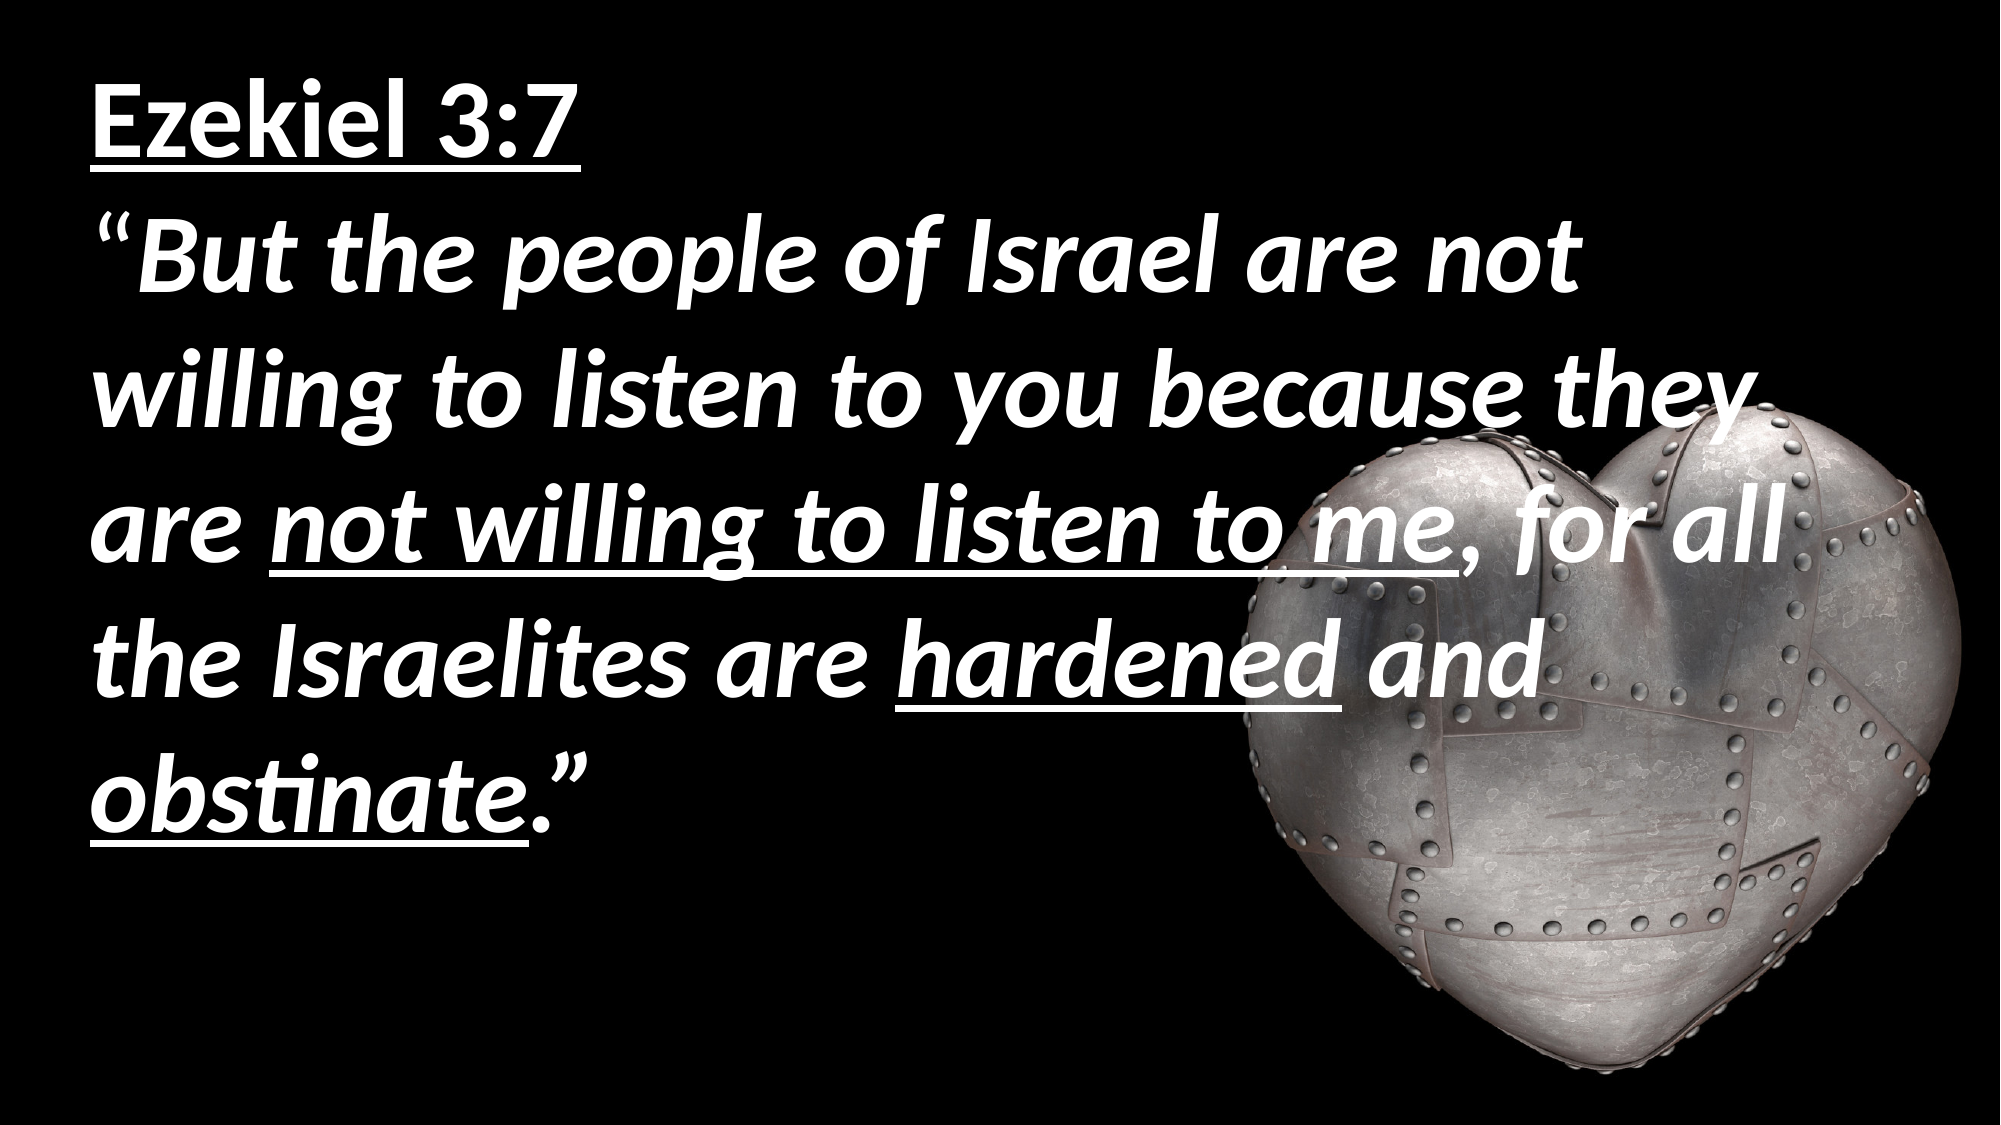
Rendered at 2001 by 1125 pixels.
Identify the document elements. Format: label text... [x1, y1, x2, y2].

picture [1210, 346, 1990, 1125]
text_box Ezekiel 3:7 “But the people of Israel are not willing to listen to you because they are not willing to listen to me, for all the Israelites are hardened and obstinate.” [0, 37, 1901, 863]
